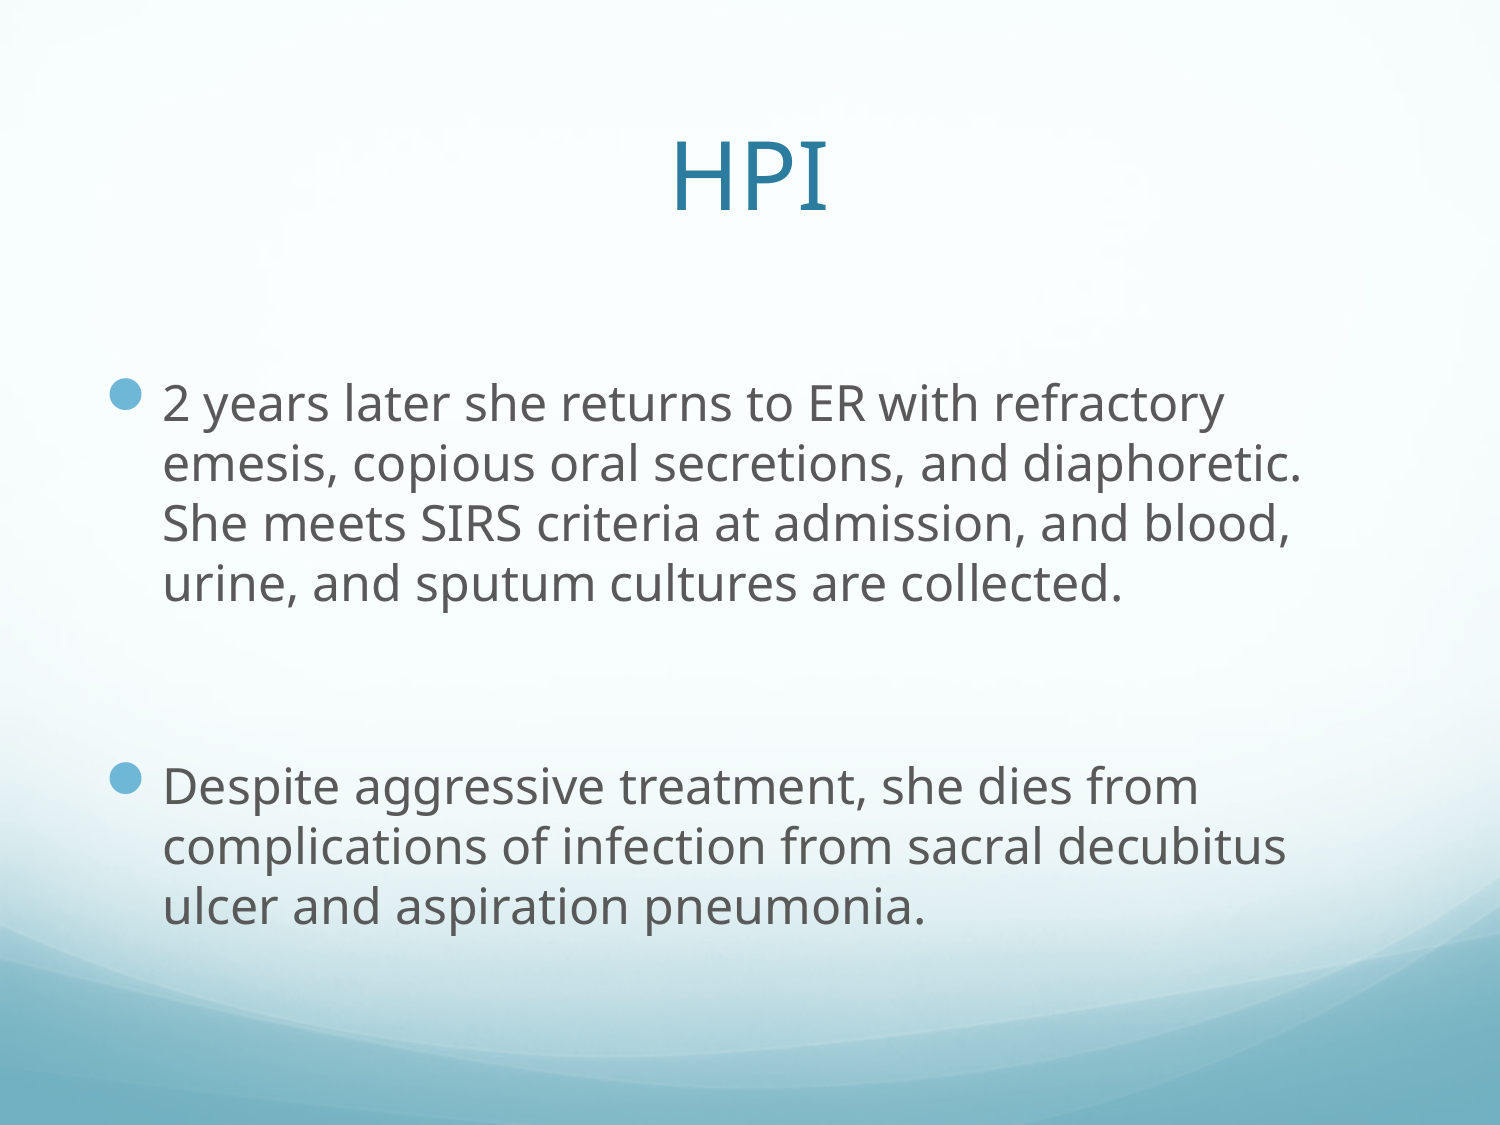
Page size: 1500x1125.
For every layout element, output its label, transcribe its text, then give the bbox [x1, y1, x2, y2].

list 2 years later she returns to ER with refractory emesis, copious oral secretions, and diaphoretic. She meets SIRS criteria at admission, and blood, urine, and sputum cultures are collected. Despite aggressive treatment, she dies from complications of infection from sacral decubitus ulcer and aspiration pneumonia. [90, 262, 1410, 975]
title HPI [90, 17, 1410, 237]
